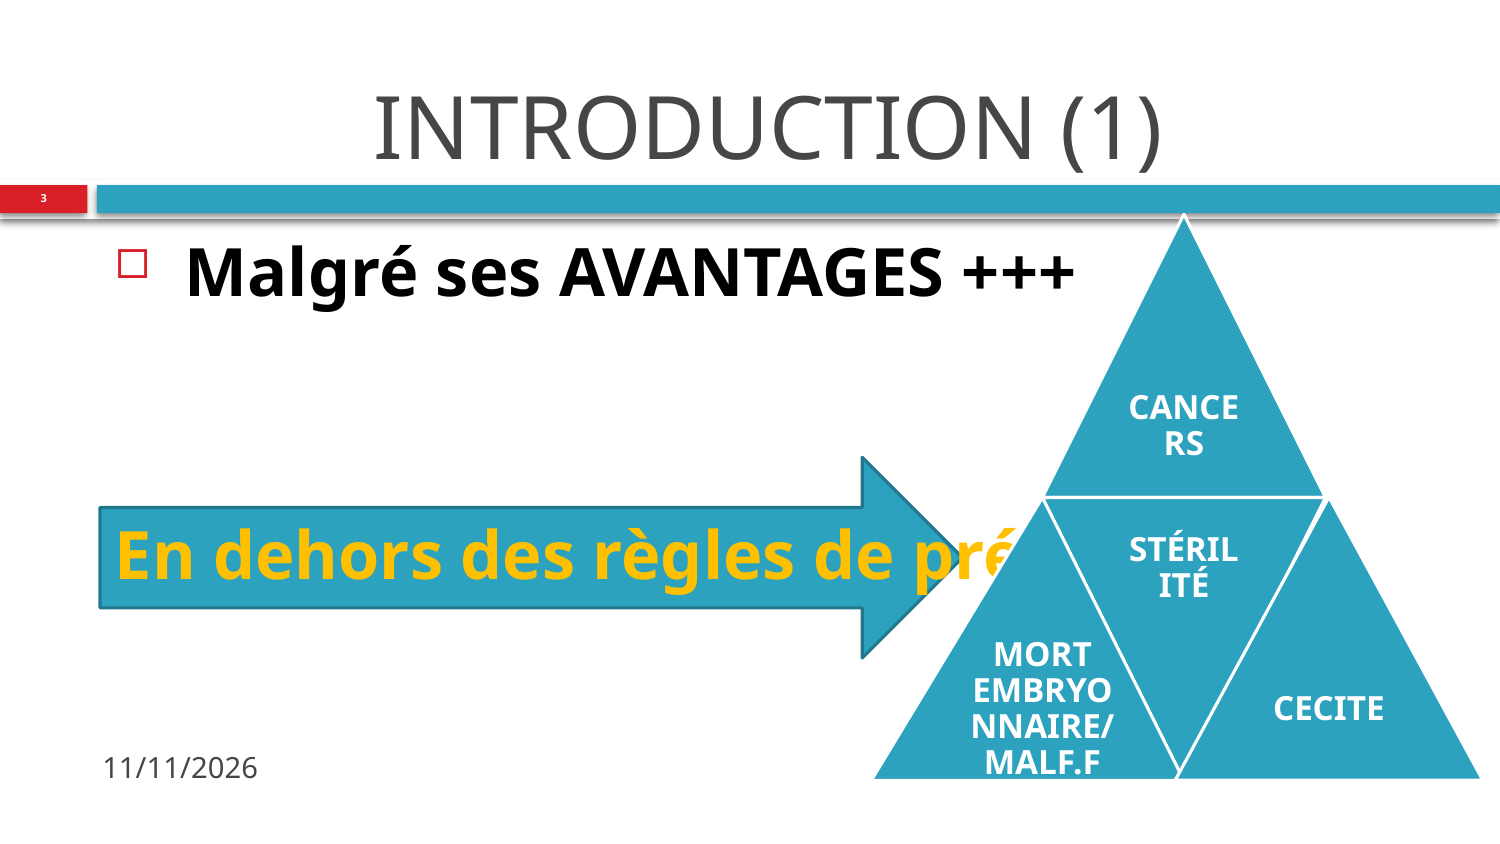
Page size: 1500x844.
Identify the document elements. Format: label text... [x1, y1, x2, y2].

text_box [737, 214, 1500, 781]
slide_number 3 [0, 184, 88, 215]
title INTRODUCTION (1) [99, 19, 1438, 185]
list Malgré ses AVANTAGES +++ En dehors des règles de prévention [99, 221, 733, 760]
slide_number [87, 746, 525, 792]
